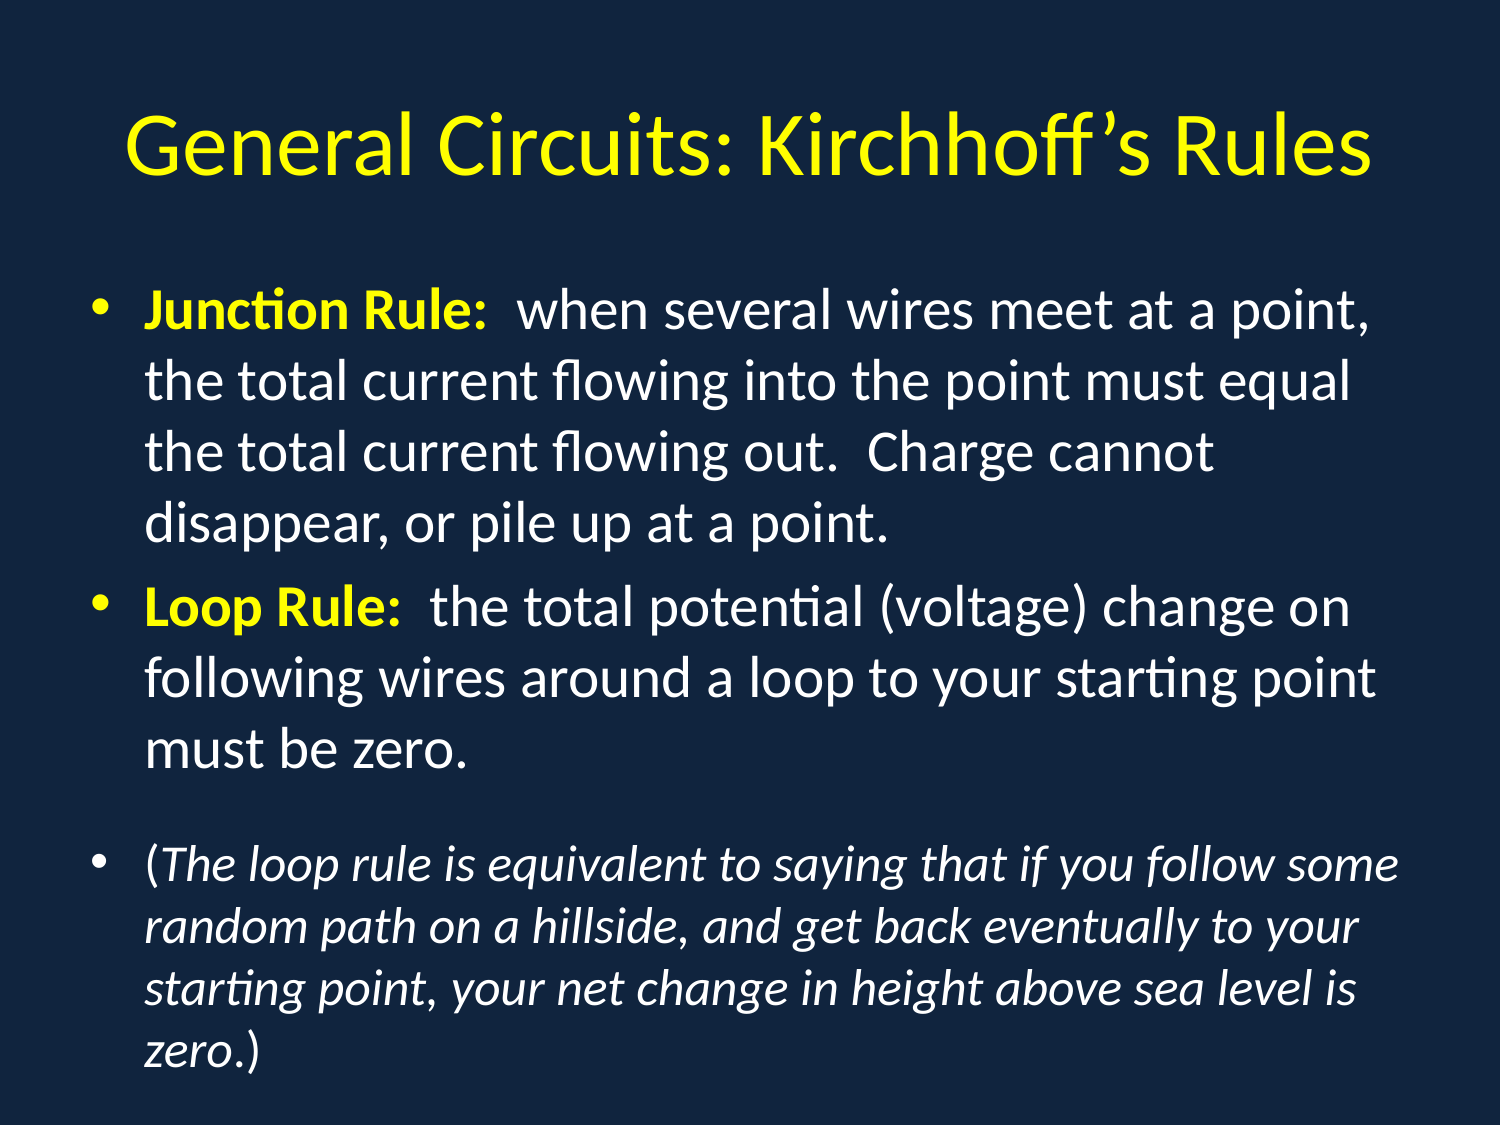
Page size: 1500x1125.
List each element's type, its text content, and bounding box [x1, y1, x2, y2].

list Junction Rule: when several wires meet at a point, the total current flowing into the point must equal the total current flowing out. Charge cannot disappear, or pile up at a point. Loop Rule: the total potential (voltage) change on following wires around a loop to your starting point must be zero. (The loop rule is equivalent to saying that if you follow some random path on a hillside, and get back eventually to your starting point, your net change in height above sea level is zero.) [75, 262, 1425, 1088]
title General Circuits: Kirchhoff’s Rules [75, 45, 1425, 233]
